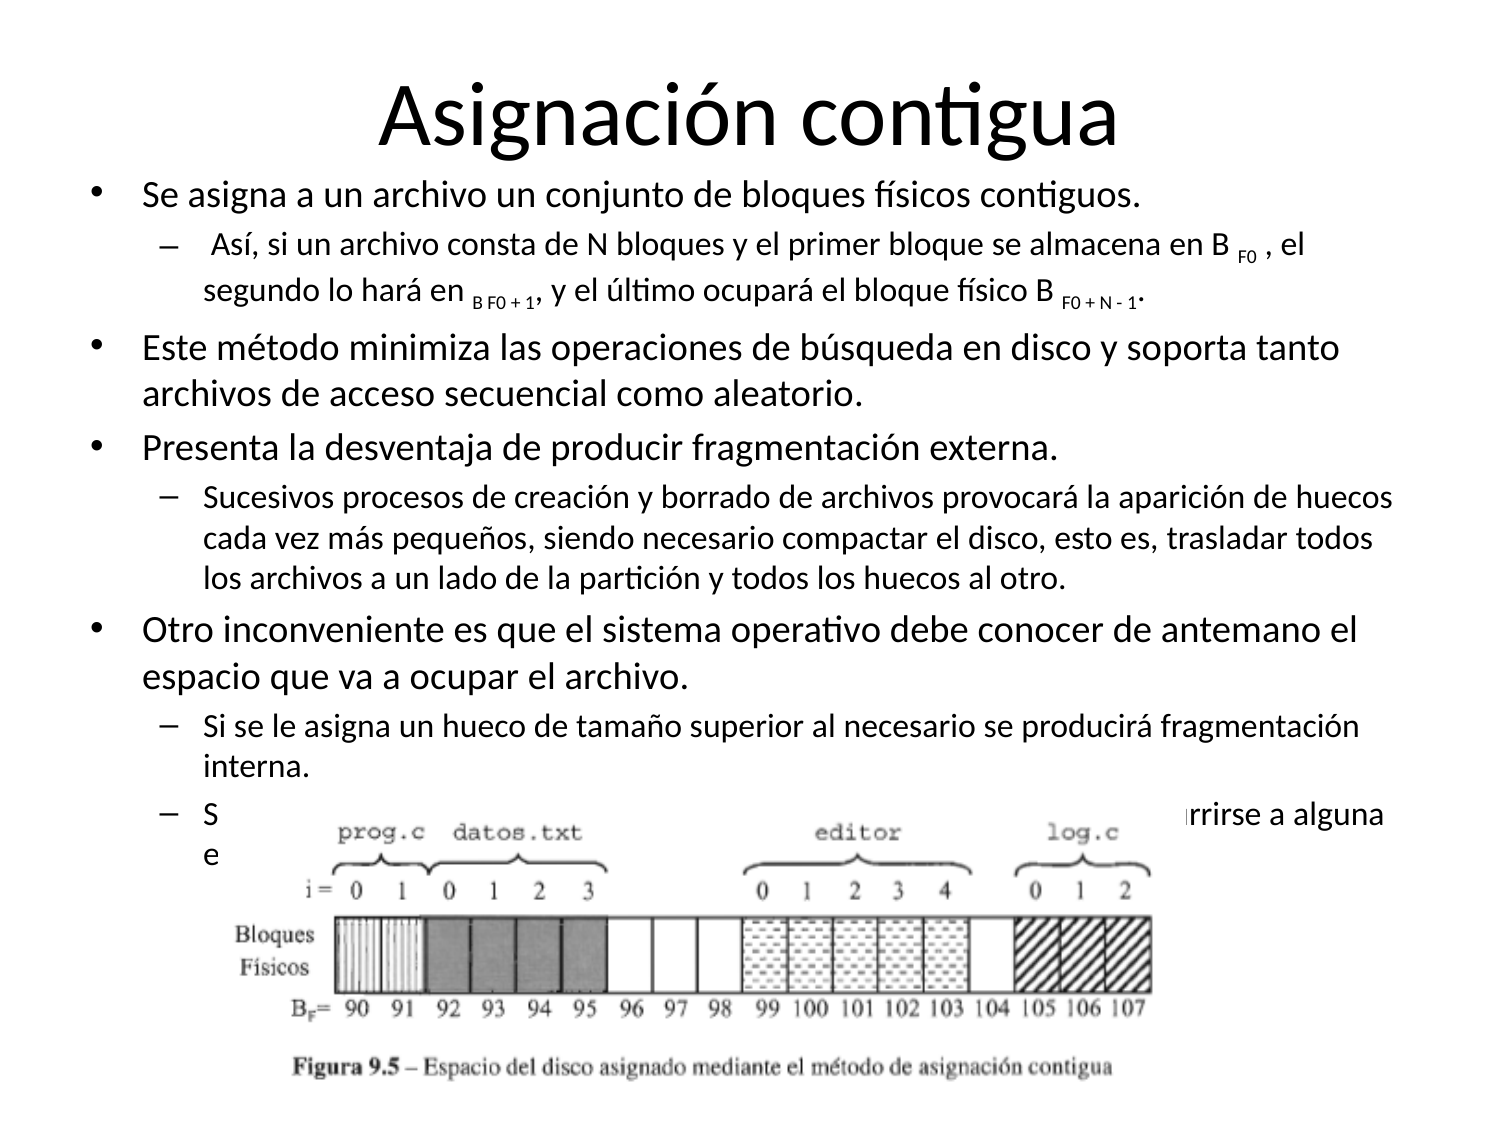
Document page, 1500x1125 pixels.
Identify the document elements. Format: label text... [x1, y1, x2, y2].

title Asignación contigua [75, 45, 1425, 160]
list Se asigna a un archivo un conjunto de bloques físicos contiguos. Así, si un archivo consta de N bloques y el primer bloque se almacena en B F0 , el segundo lo hará en B F0 + 1, y el último ocupará el bloque físico B F0 + N - 1. Este método minimiza las operaciones de búsqueda en disco y soporta tanto archivos de acceso secuencial como aleatorio. Presenta la desventaja de producir fragmentación externa. Sucesivos procesos de creación y borrado de archivos provocará la aparición de huecos cada vez más pequeños, siendo necesario compactar el disco, esto es, trasladar todos los archivos a un lado de la partición y todos los huecos al otro. Otro inconveniente es que el sistema operativo debe conocer de antemano el espacio que va a ocupar el archivo. Si se le asigna un hueco de tamaño superior al necesario se producirá fragmentación interna. Si se le asigna un espacio inferior al que podría alcanzar tendrá que recurrirse a alguna estrategia cuando necesite más espacio. [75, 160, 1425, 882]
picture [217, 798, 1186, 1104]
